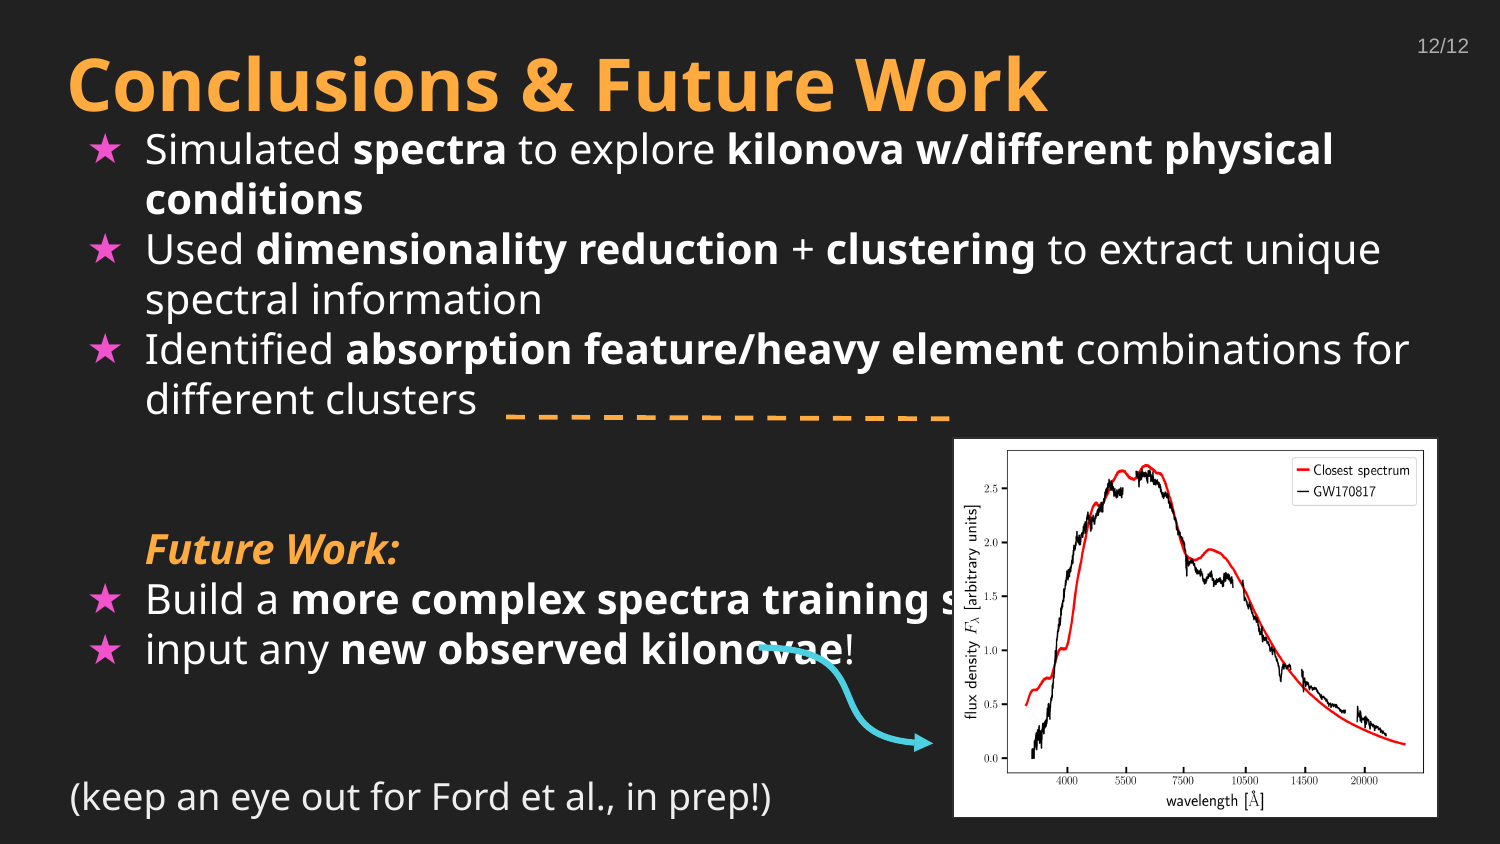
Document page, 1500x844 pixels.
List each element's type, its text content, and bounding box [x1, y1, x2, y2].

slide_number ‹#›/12 [1393, 18, 1484, 83]
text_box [952, 437, 1439, 818]
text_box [758, 647, 934, 744]
text_box Simulated spectra to explore kilonova w/different physical conditions Used dimensionality reduction + clustering to extract unique spectral information Identified absorption feature/heavy element combinations for different clusters Future Work: Build a more complex spectra training set input any new observed kilonovae! (keep an eye out for Ford et al., in prep!) [55, 107, 1465, 833]
title Conclusions & Future Work [51, 23, 1449, 117]
